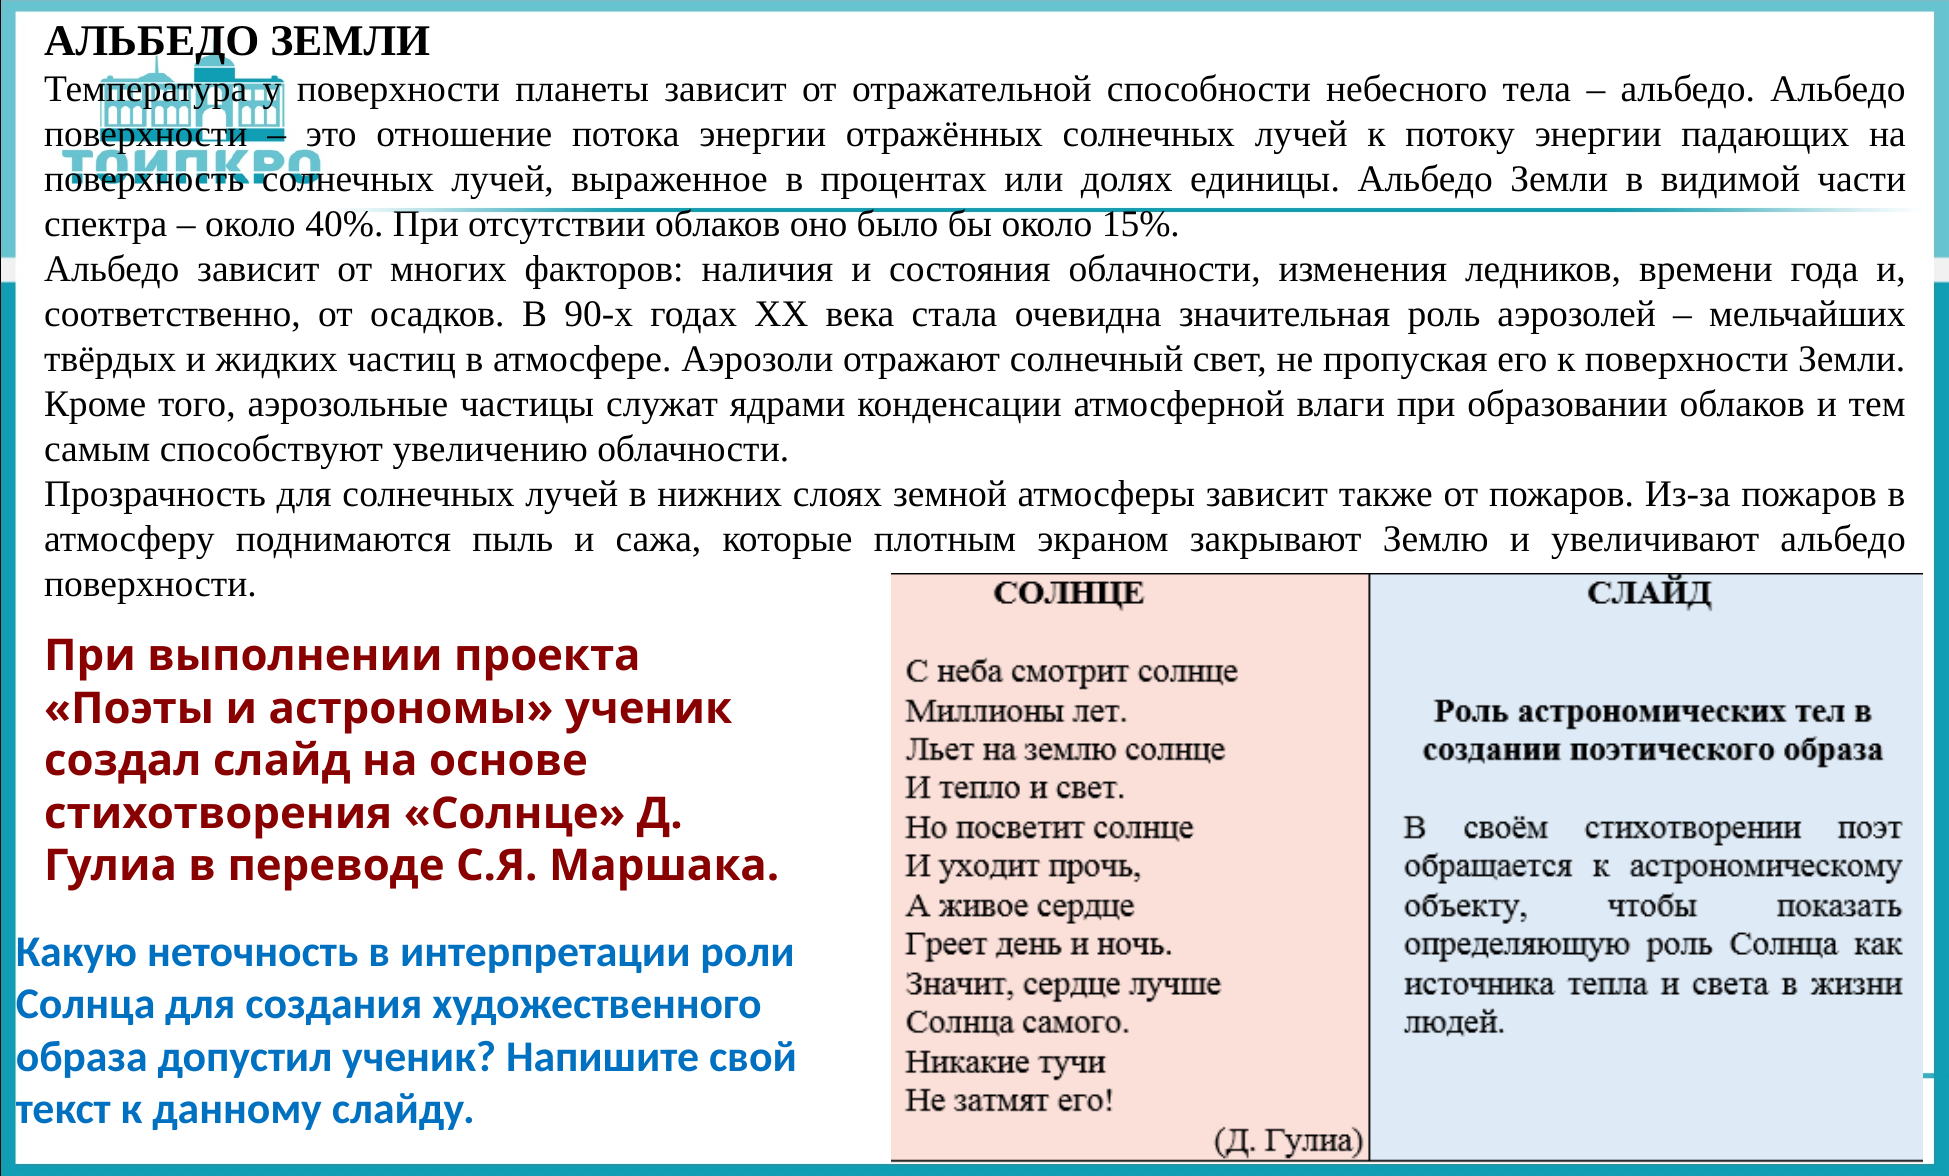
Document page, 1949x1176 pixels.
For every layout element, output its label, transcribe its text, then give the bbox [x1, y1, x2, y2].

text_box Какую неточность в интерпретации роли Солнца для создания художественного образа допустил ученик? Напишите свой текст к данному слайду. [1, 915, 880, 1140]
text_box При выполнении проекта «Поэты и астрономы» ученик создал слайд на основе стихотворения «Солнце» Д. Гулиа в переводе С.Я. Маршака. [29, 619, 826, 897]
picture [0, 0, 1949, 1176]
text_box АЛЬБЕДО ЗЕМЛИ Температура у поверхности планеты зависит от отражательной способности небесного тела – альбедо. Альбедо поверхности – это отношение потока энергии отражённых солнечных лучей к потоку энергии падающих на поверхность солнечных лучей, выраженное в процентах или долях единицы. Альбедо Земли в видимой части спектра – около 40%. При отсутствии облаков оно было бы около 15%. Альбедо зависит от многих факторов: наличия и состояния облачности, изменения ледников, времени года и, соответственно, от осадков. В 90-х годах ХХ века стала очевидна значительная роль аэрозолей – мельчайших твёрдых и жидких частиц в атмосфере. Аэрозоли отражают солнечный свет, не пропуская его к поверхности Земли. Кроме того, аэрозольные частицы служат ядрами конденсации атмосферной влаги при образовании облаков и тем самым способствуют увеличению облачности. Прозрачность для солнечных лучей в нижних слоях земной атмосферы зависит также от пожаров. Из-за пожаров в атмосферу поднимаются пыль и сажа, которые плотным экраном закрывают Землю и увеличивают альбедо поверхности. [29, 4, 1923, 612]
